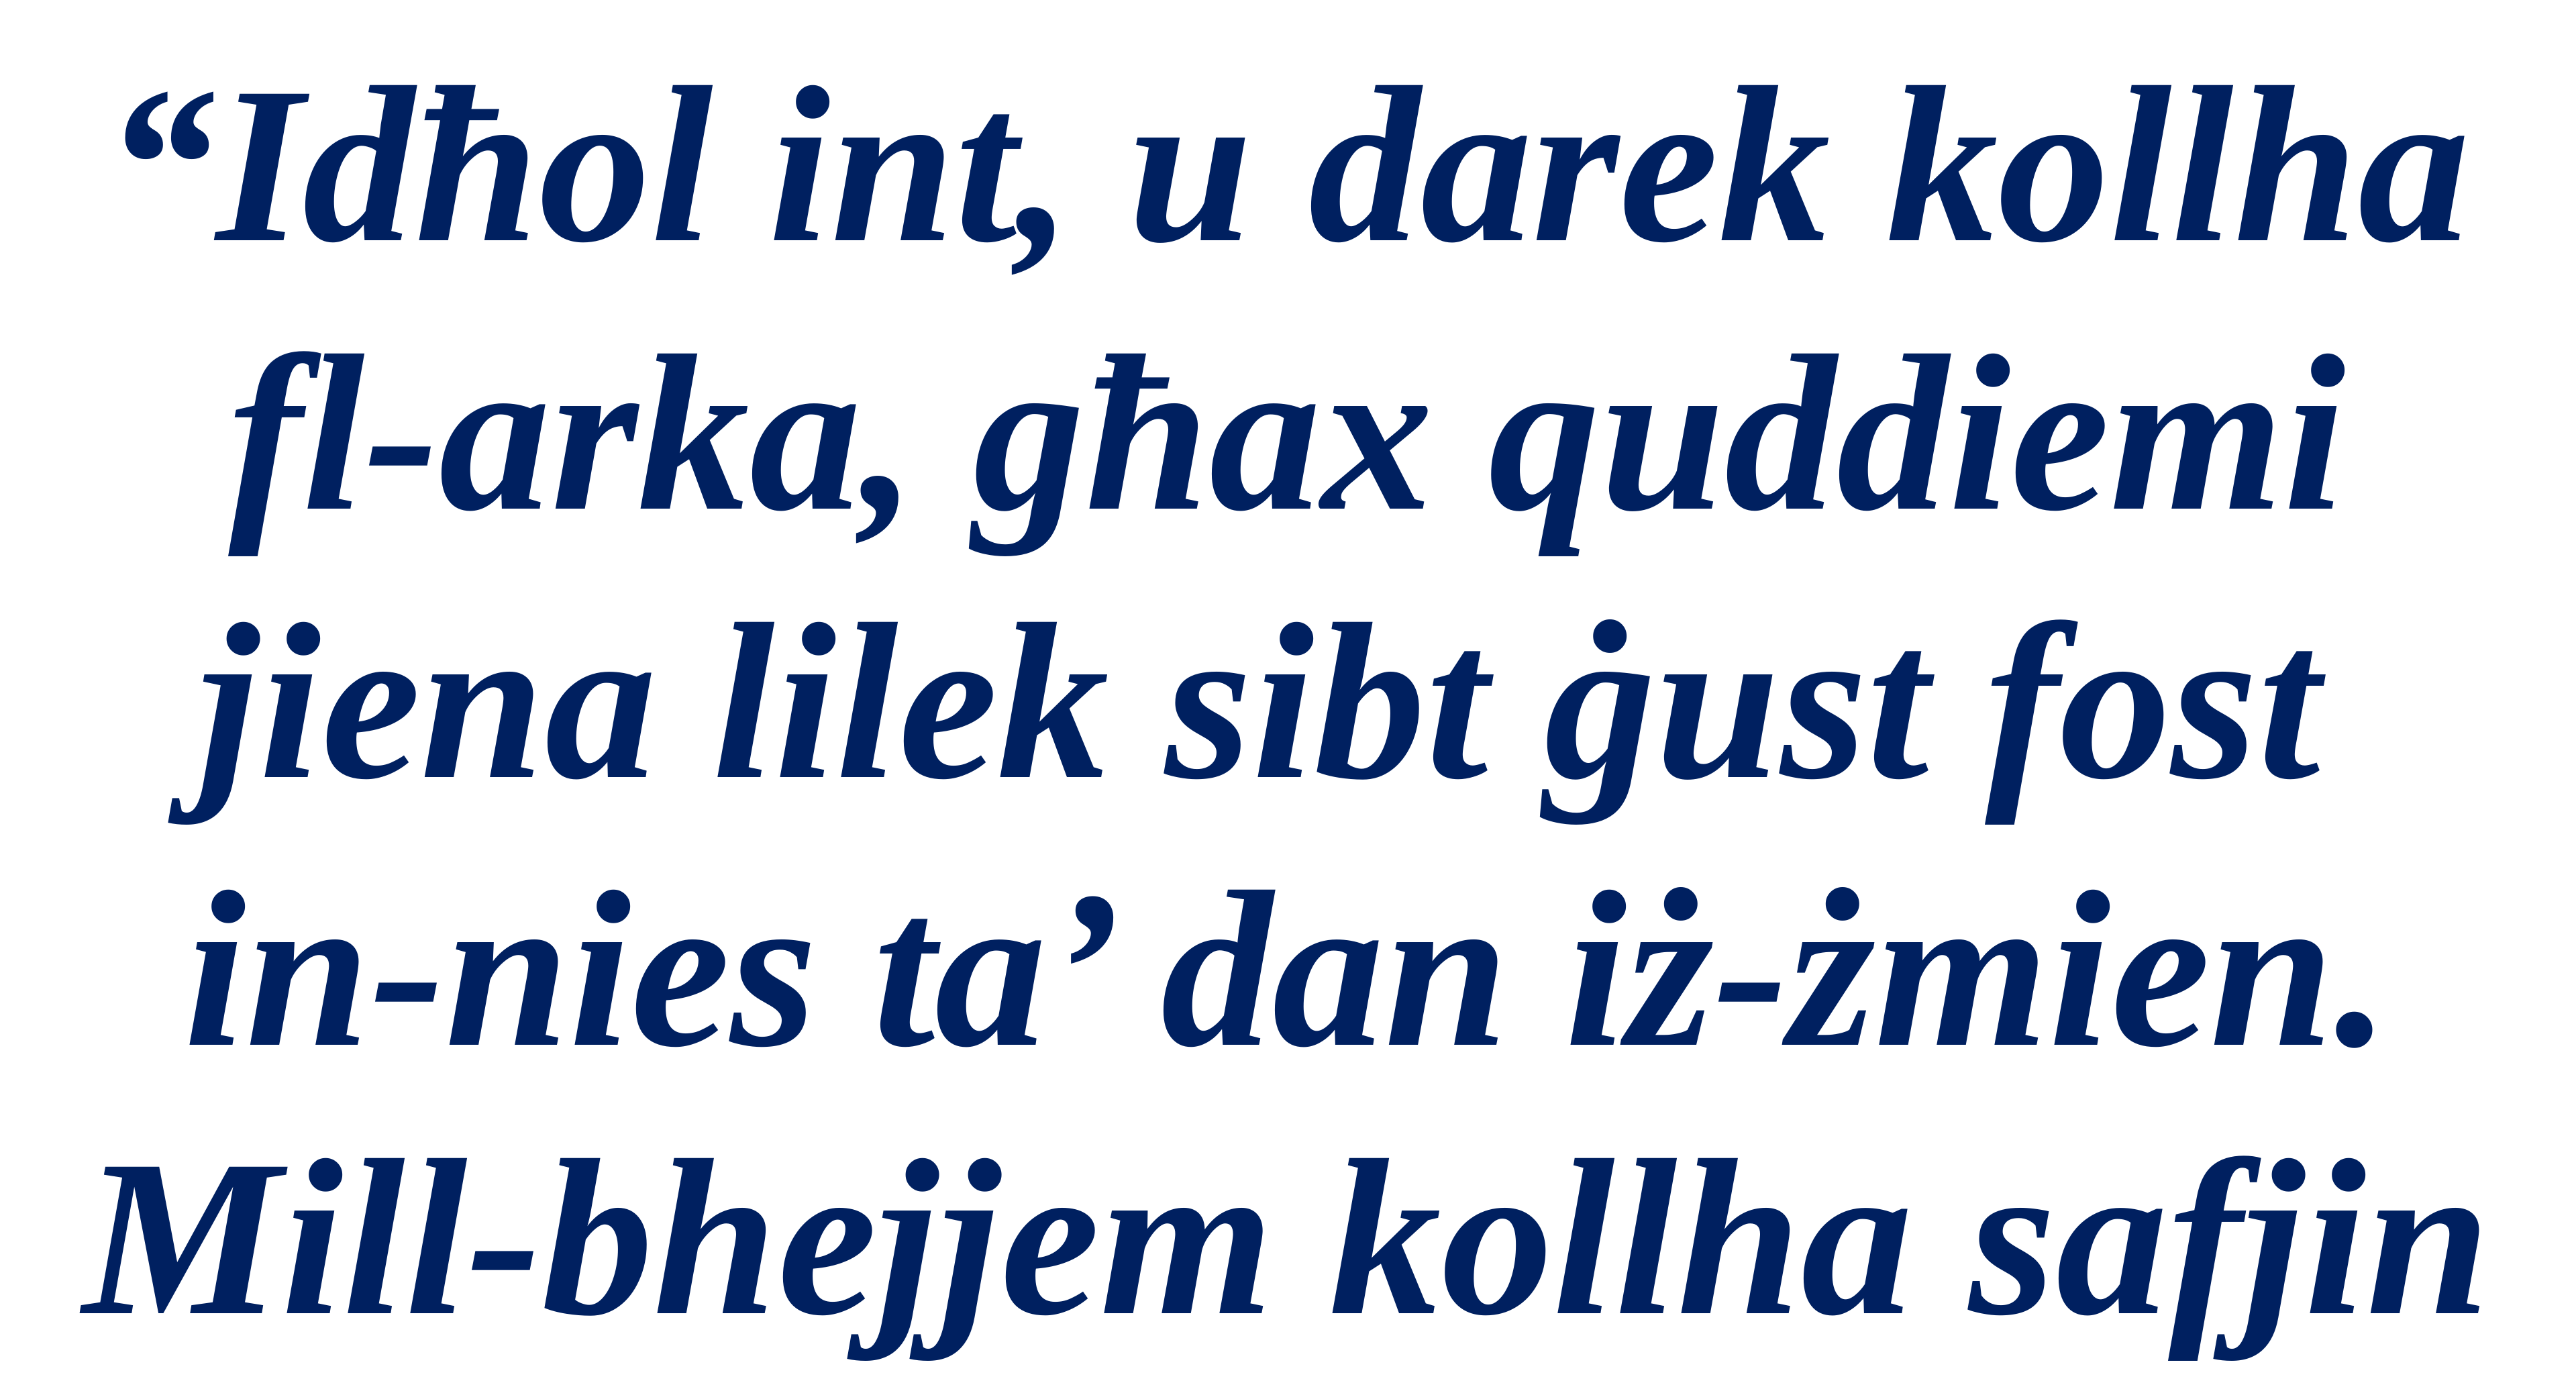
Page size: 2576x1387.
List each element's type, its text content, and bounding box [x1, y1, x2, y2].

text_box “Idħol int, u darek kollha fl-arka, għax quddiemi jiena lilek sibt ġust fost in-nies ta’ dan iż-żmien. Mill-bhejjem kollha safjin [35, 11, 2540, 1364]
